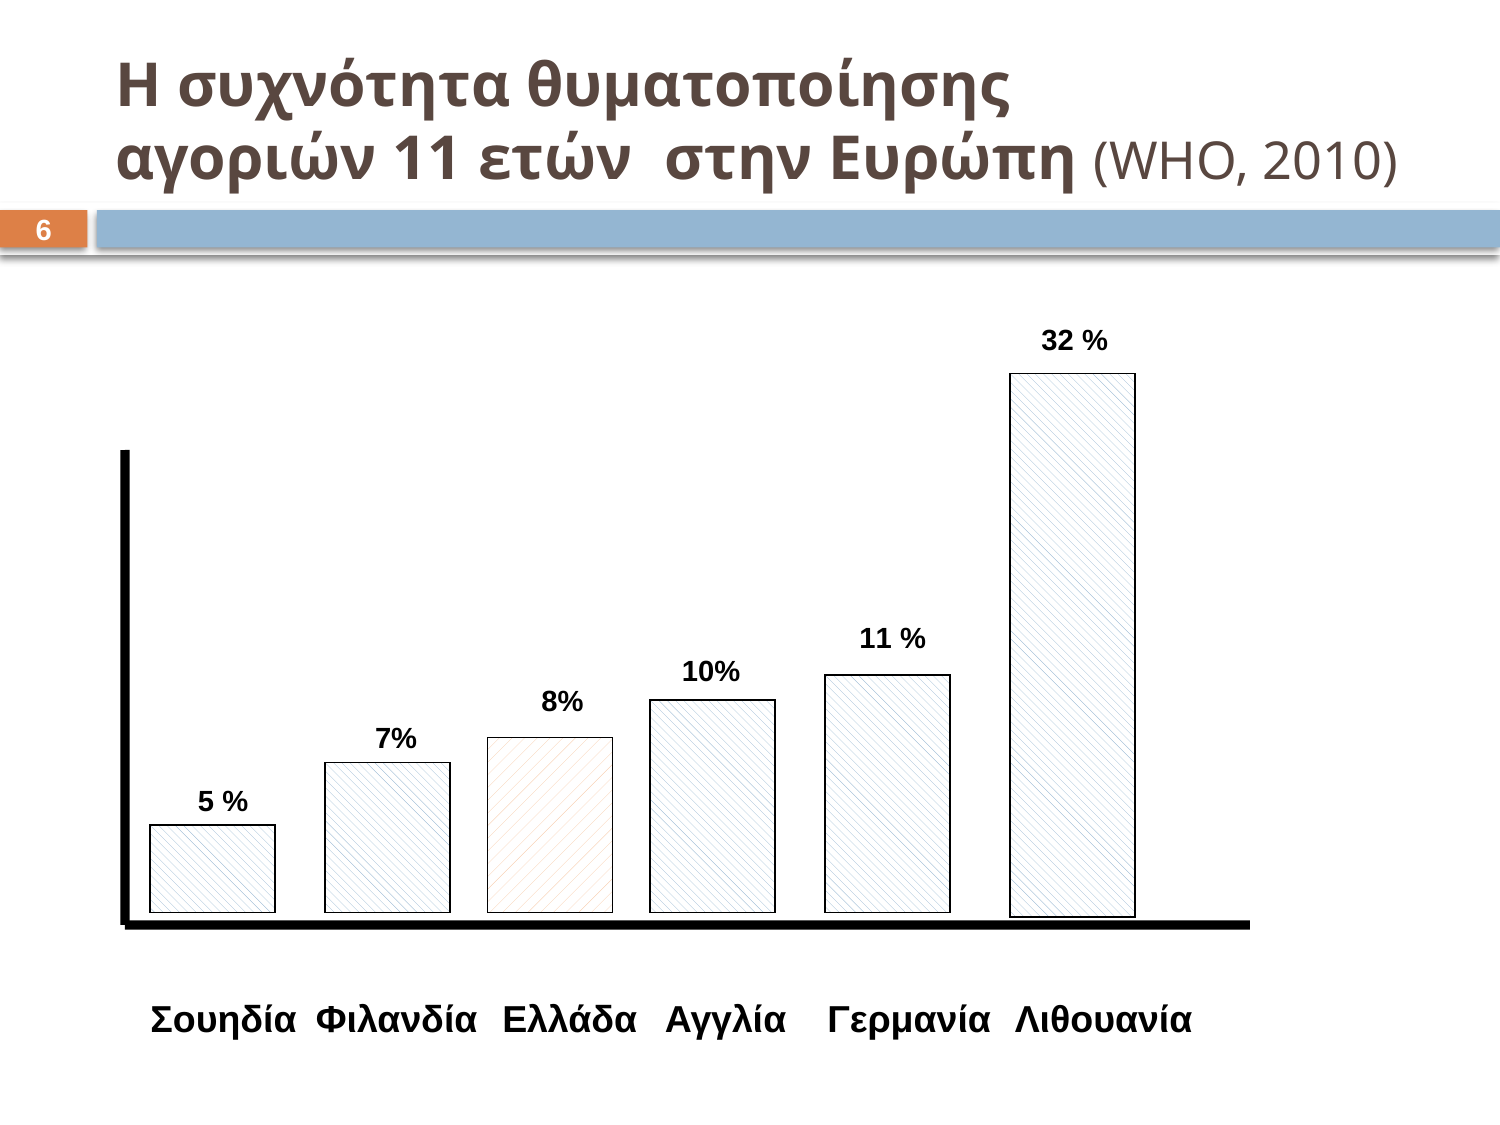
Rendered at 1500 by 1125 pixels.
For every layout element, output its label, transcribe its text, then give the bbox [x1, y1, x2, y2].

text_box Ελλάδα [487, 987, 649, 1048]
text_box 32 % [999, 314, 1150, 364]
text_box Αγγλία [649, 987, 812, 1048]
text_box [487, 737, 613, 913]
text_box 7% [360, 712, 475, 763]
text_box [150, 824, 275, 913]
text_box [825, 674, 950, 913]
text_box 11 % [844, 612, 975, 663]
text_box 5 % [183, 774, 309, 825]
slide_number 5 [0, 208, 88, 249]
text_box Γερμανία [812, 987, 999, 1048]
text_box Σουηδία [135, 987, 301, 1048]
text_box 10% [667, 645, 800, 695]
text_box [650, 699, 775, 913]
text_box [324, 762, 450, 913]
title Η συχνότητα θυματοποίησης αγοριών 11 ετών στην Ευρώπη (WHO, 2010) [100, 37, 1438, 200]
text_box [1009, 373, 1135, 917]
text_box 8% [487, 674, 638, 725]
text_box Λιθουανία [999, 987, 1235, 1048]
text_box Φιλανδία [301, 987, 487, 1048]
